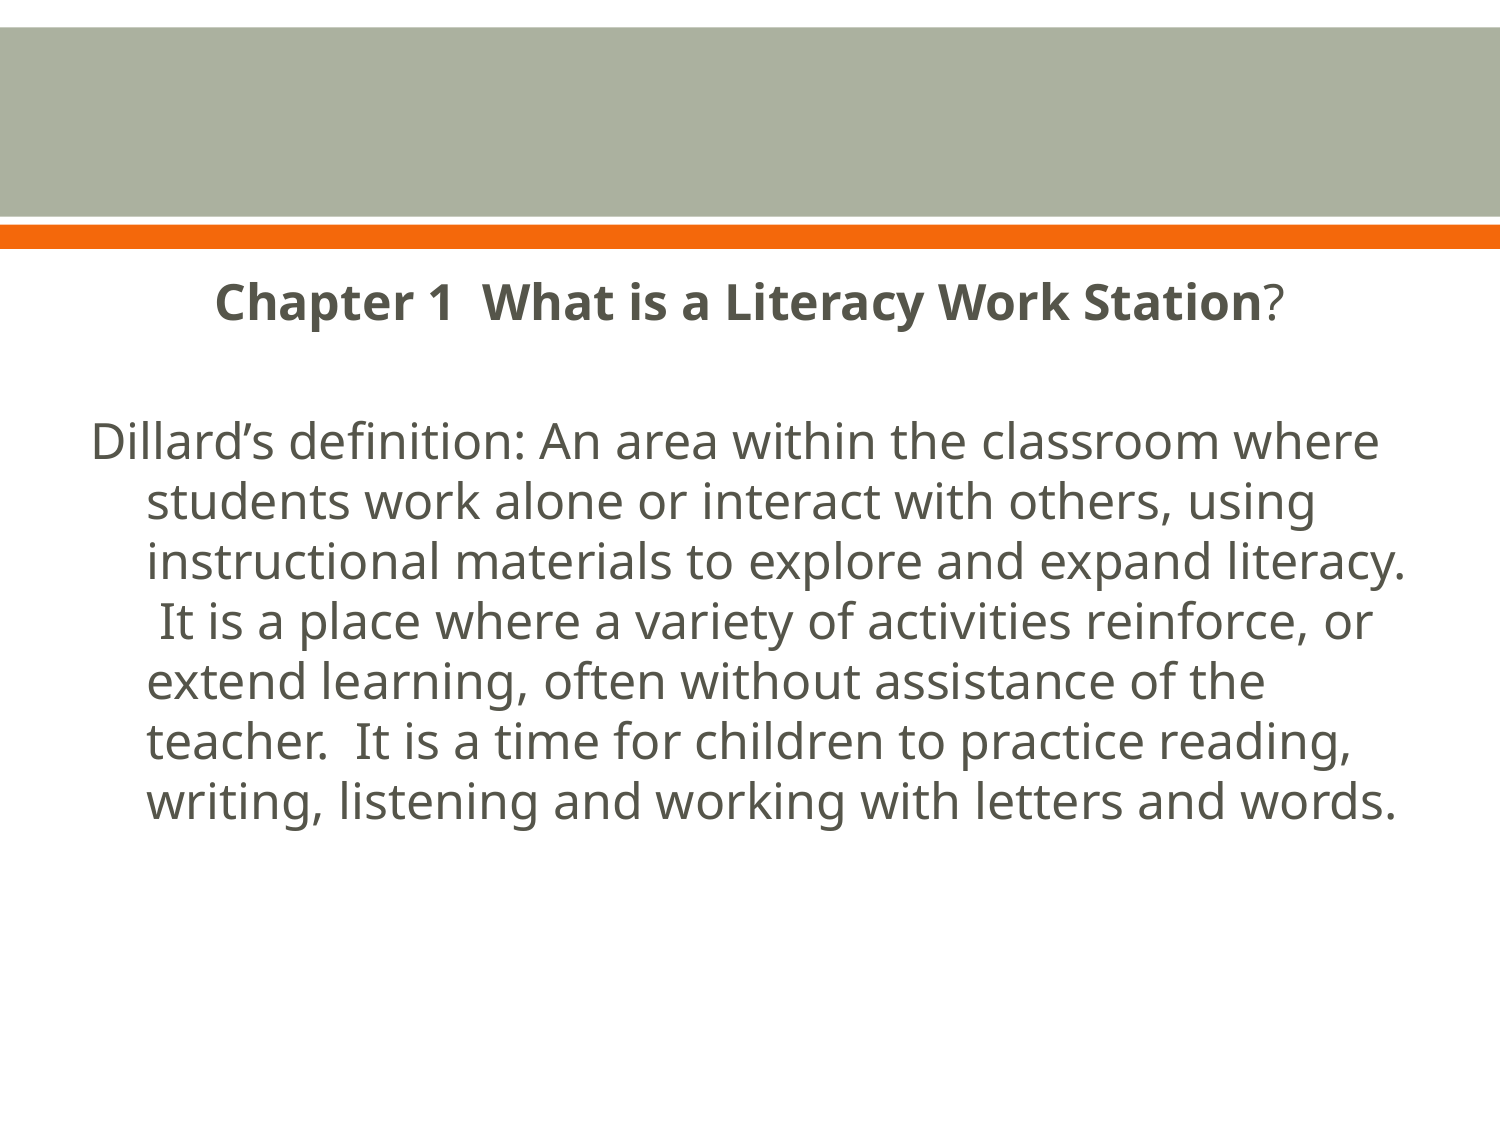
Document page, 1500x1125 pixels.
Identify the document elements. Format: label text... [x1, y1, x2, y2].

list Chapter 1 What is a Literacy Work Station? Dillard’s definition: An area within the classroom where students work alone or interact with others, using instructional materials to explore and expand literacy. It is a place where a variety of activities reinforce, or extend learning, often without assistance of the teacher. It is a time for children to practice reading, writing, listening and working with letters and words. [75, 262, 1425, 1005]
